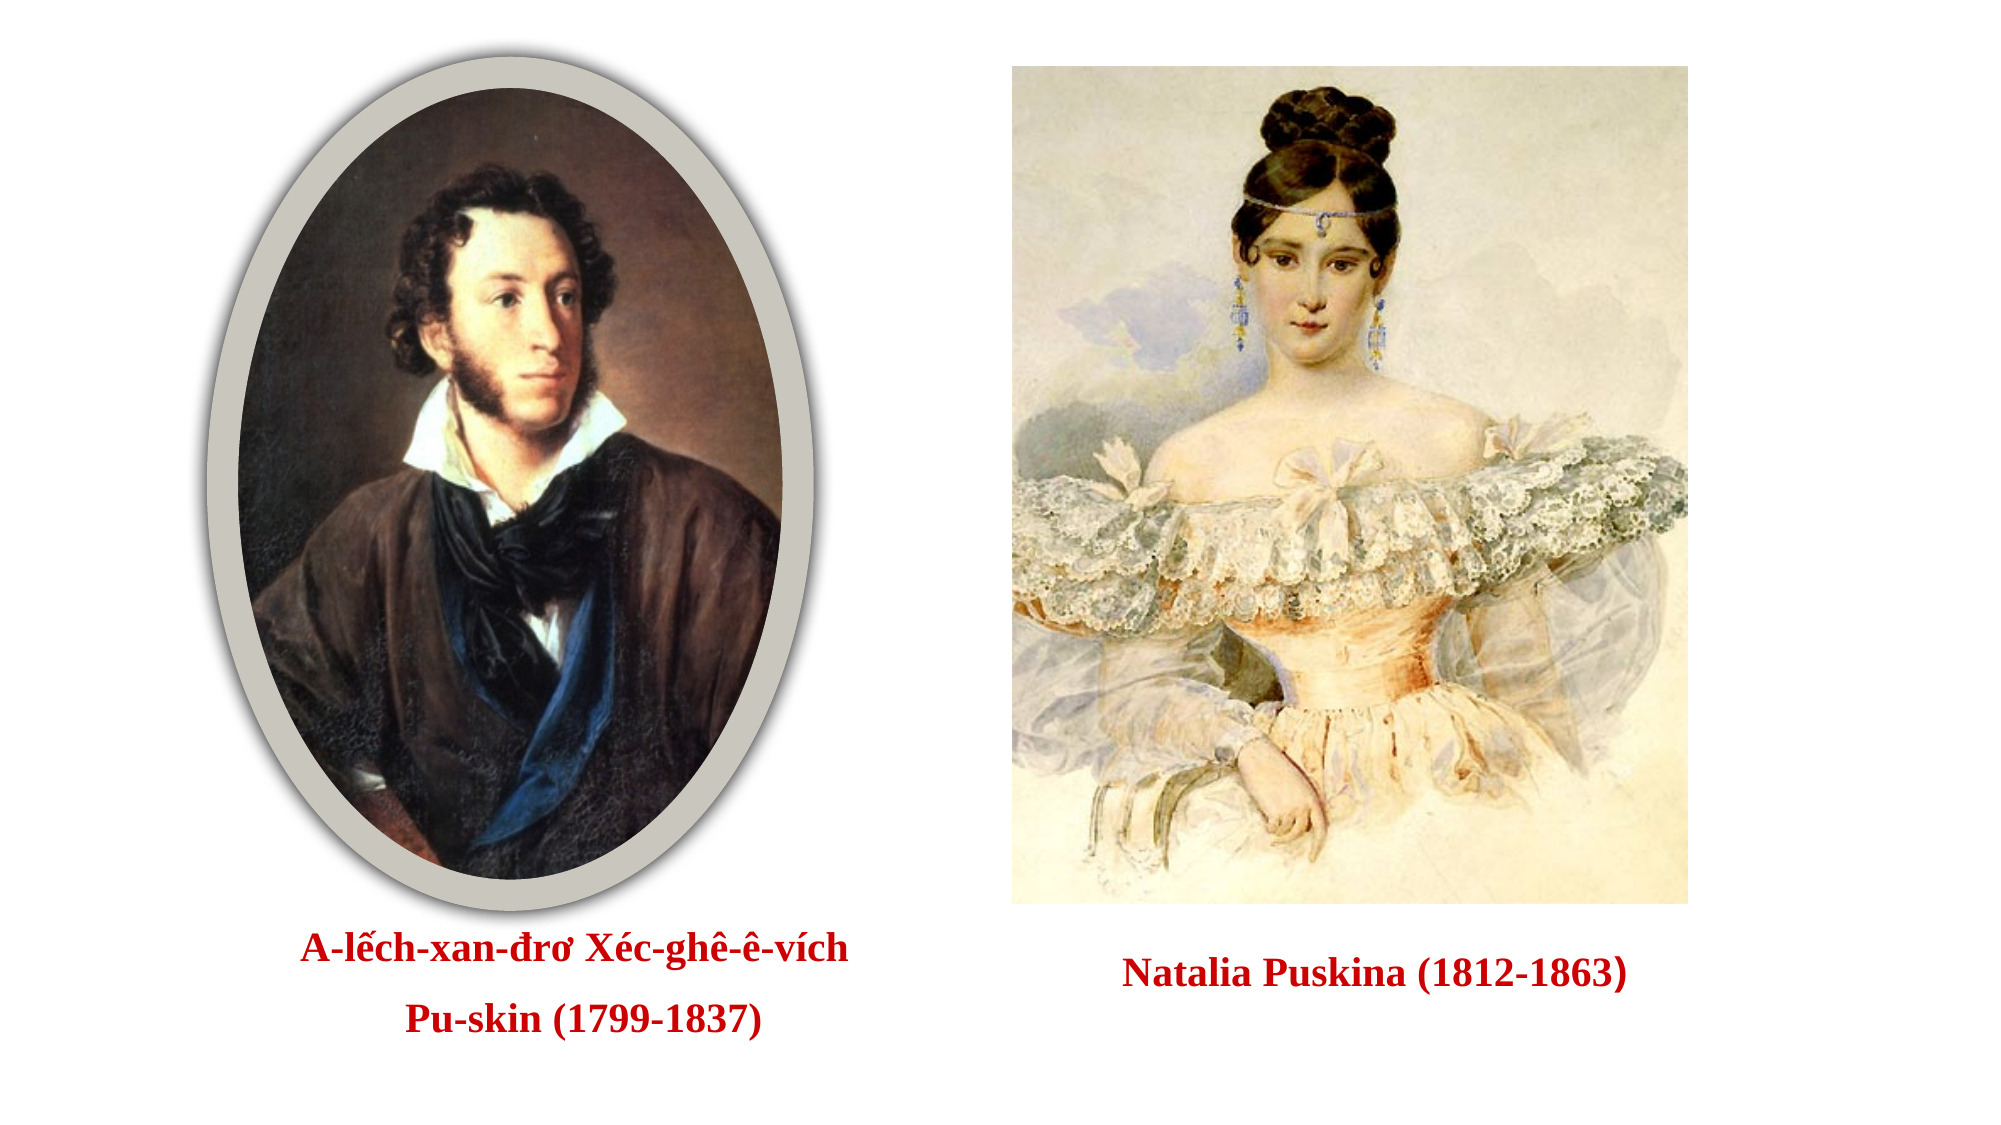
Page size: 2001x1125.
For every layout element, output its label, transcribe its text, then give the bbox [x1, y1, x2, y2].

text_box Natalia Puskina (1812-1863) [1013, 937, 1750, 1003]
picture [1012, 66, 1688, 904]
text_box A-lếch-xan-đrơ Xéc-ghê-ê-vích Pu-skin (1799-1837) [274, 912, 1013, 1049]
picture [222, 72, 799, 896]
